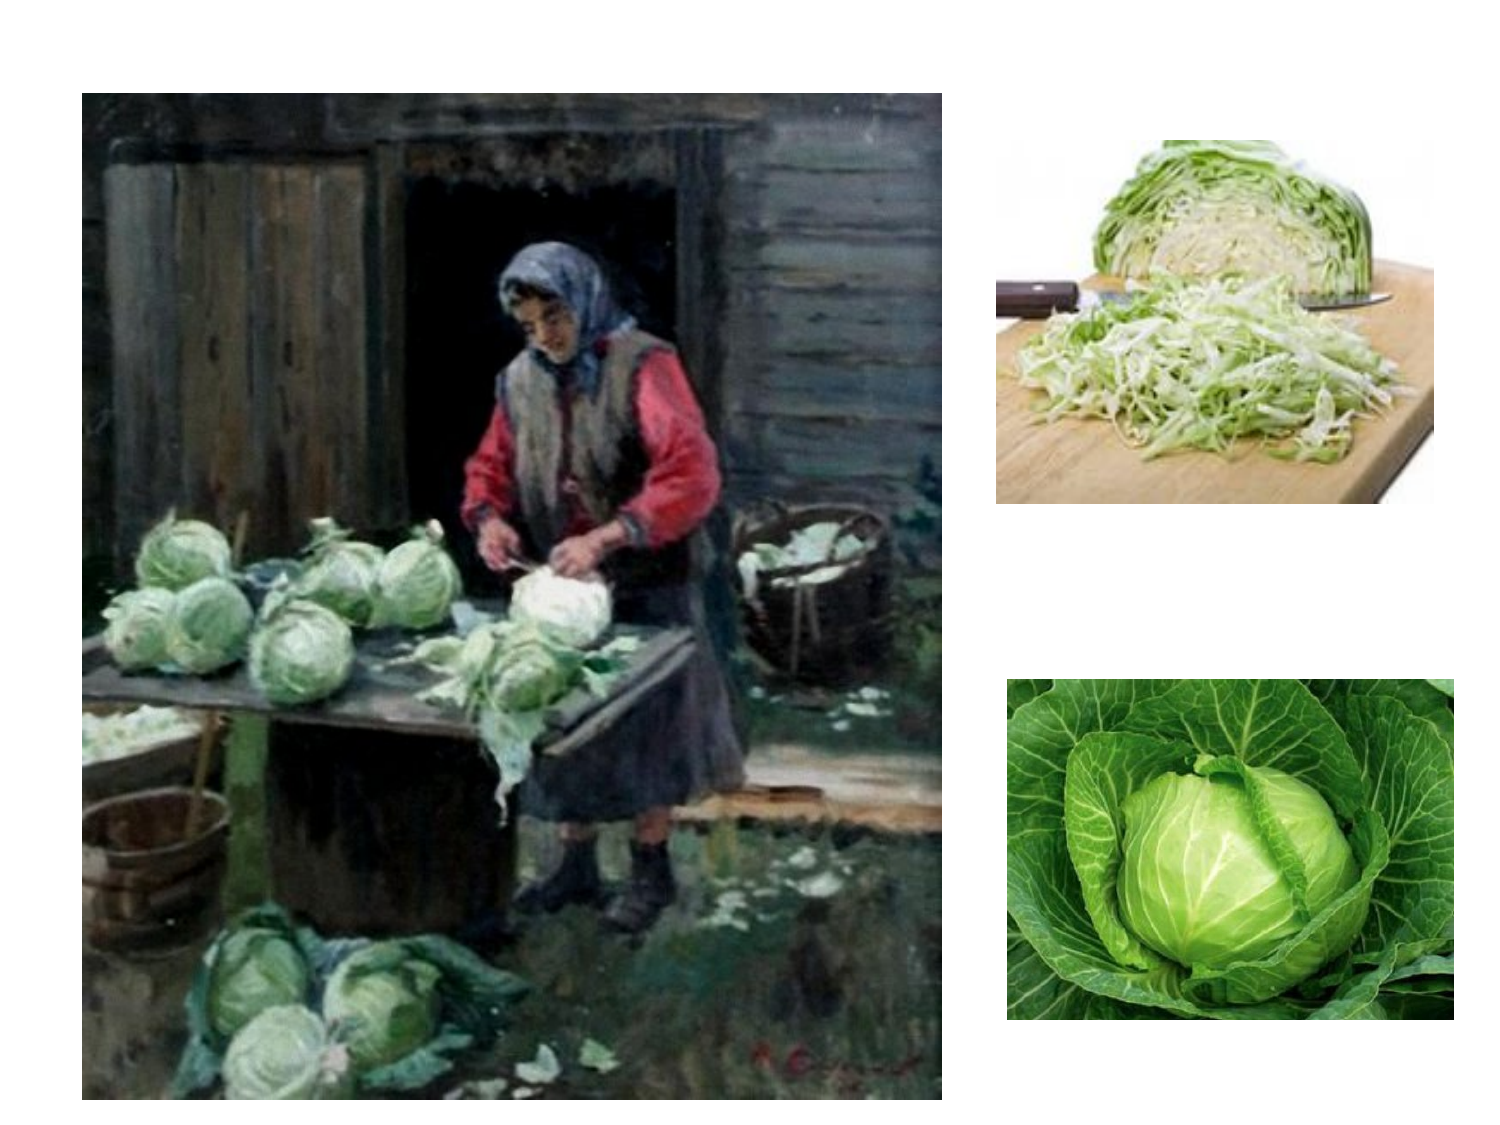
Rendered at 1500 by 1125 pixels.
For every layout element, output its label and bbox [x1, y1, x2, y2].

picture [995, 140, 1434, 505]
picture [1007, 679, 1454, 1020]
picture [81, 93, 942, 1100]
